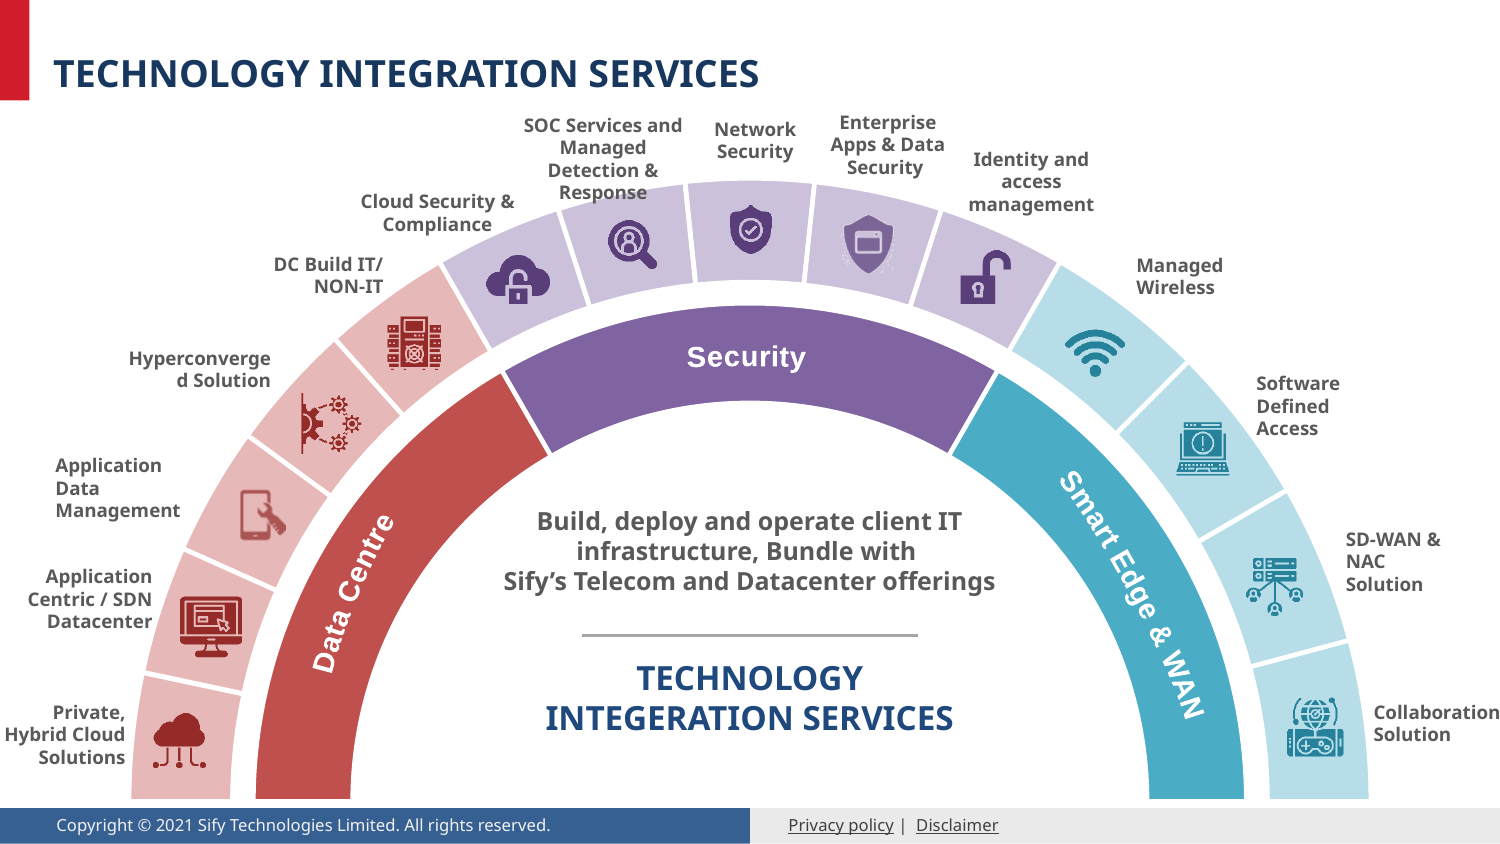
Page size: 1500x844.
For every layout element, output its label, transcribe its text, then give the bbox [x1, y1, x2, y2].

text_box [501, 360, 997, 457]
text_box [330, 110, 1105, 352]
title Technology Integration Services [53, 42, 1447, 103]
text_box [1008, 253, 1500, 802]
text_box Build, deploy and operate client IT infrastructure, Bundle with Sify’s Telecom and Datacenter offerings [496, 497, 1003, 603]
text_box [496, 370, 551, 496]
text_box TECHNOLOGY INTEGERATION SERVICES [533, 651, 967, 743]
text_box [948, 369, 1003, 495]
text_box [0, 252, 492, 802]
